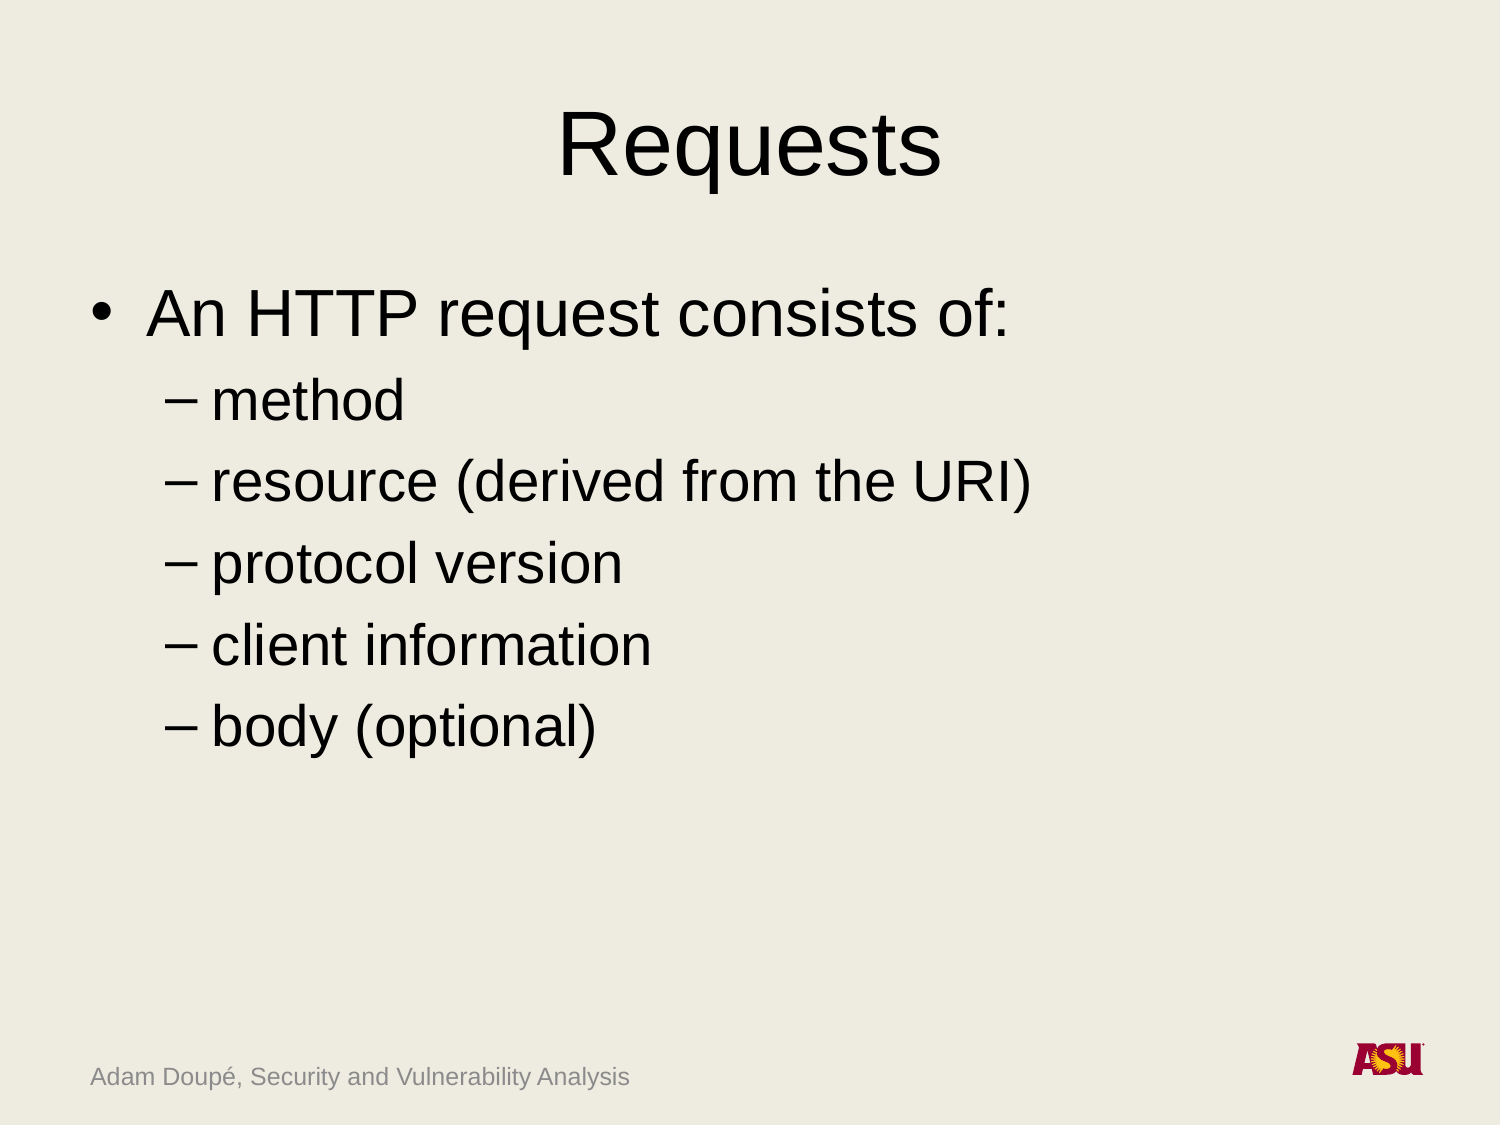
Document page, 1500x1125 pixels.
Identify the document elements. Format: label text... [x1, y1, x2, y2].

title Requests [75, 45, 1425, 233]
list An HTTP request consists of: method resource (derived from the URI) protocol version client information body (optional) [75, 262, 1425, 1005]
